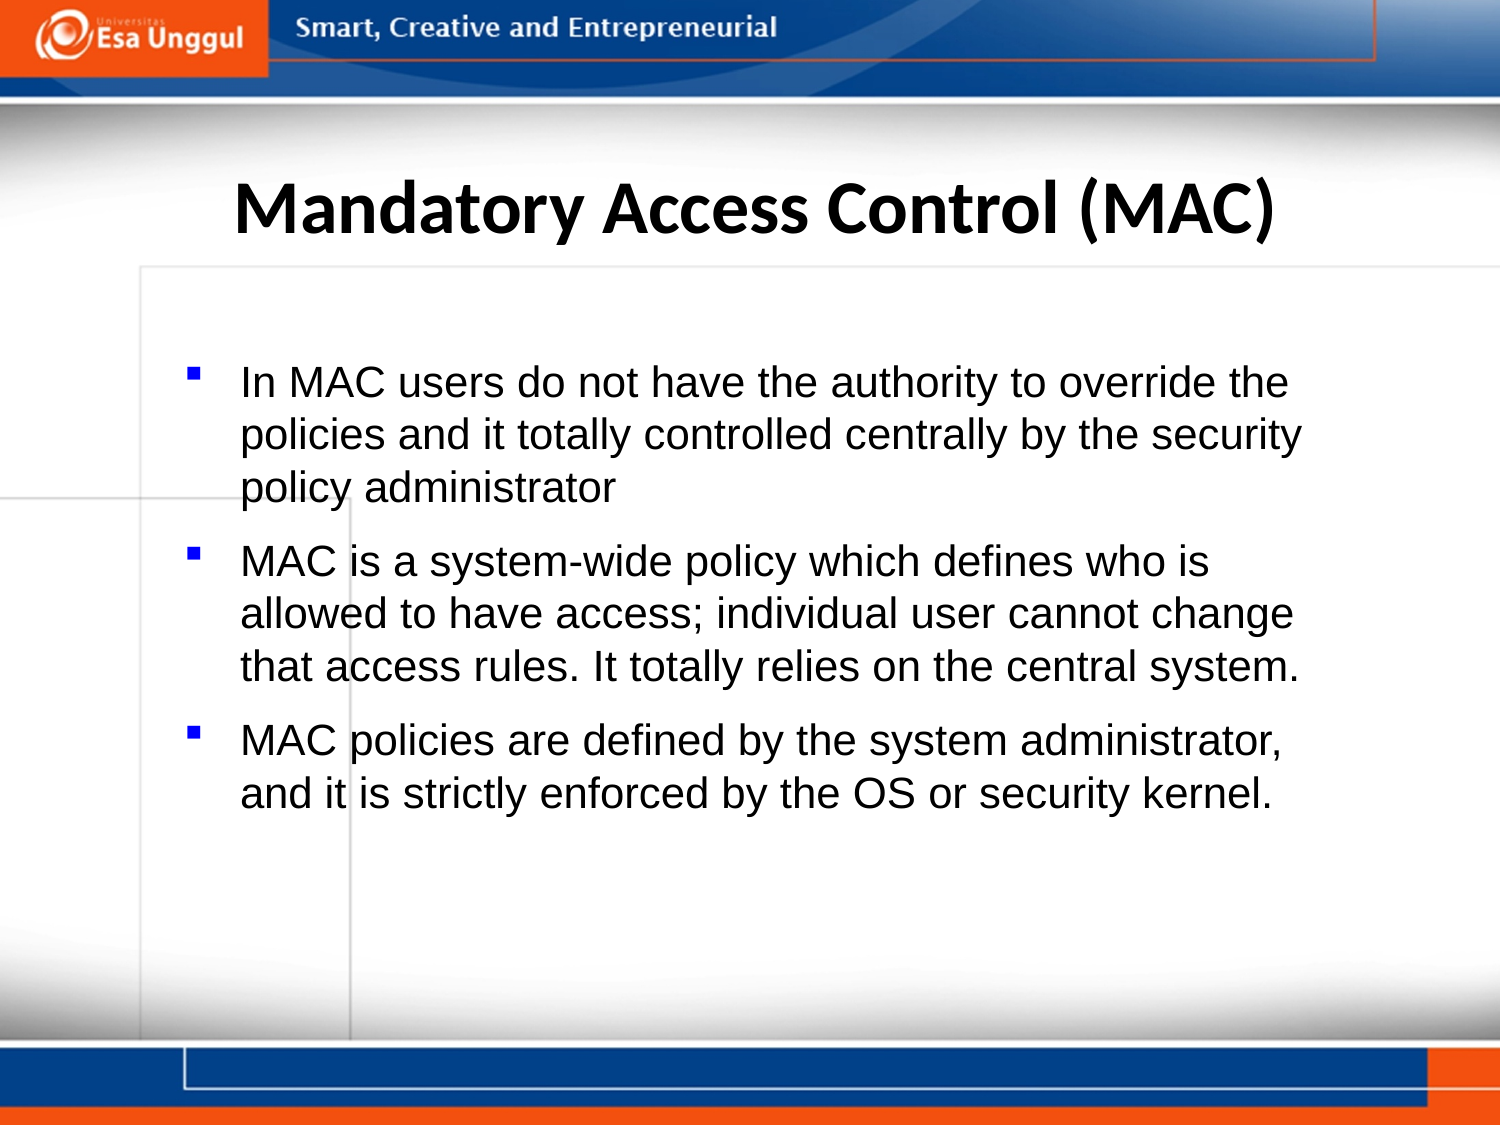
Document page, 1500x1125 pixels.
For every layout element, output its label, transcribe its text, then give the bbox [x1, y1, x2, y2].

picture [0, 0, 1500, 1125]
title Mandatory Access Control (MAC) [165, 149, 1347, 258]
list In MAC users do not have the authority to override the policies and it totally controlled centrally by the security policy administrator MAC is a system-wide policy which defines who is allowed to have access; individual user cannot change that access rules. It totally relies on the central system. MAC policies are defined by the system administrator, and it is strictly enforced by the OS or security kernel. [168, 345, 1351, 863]
